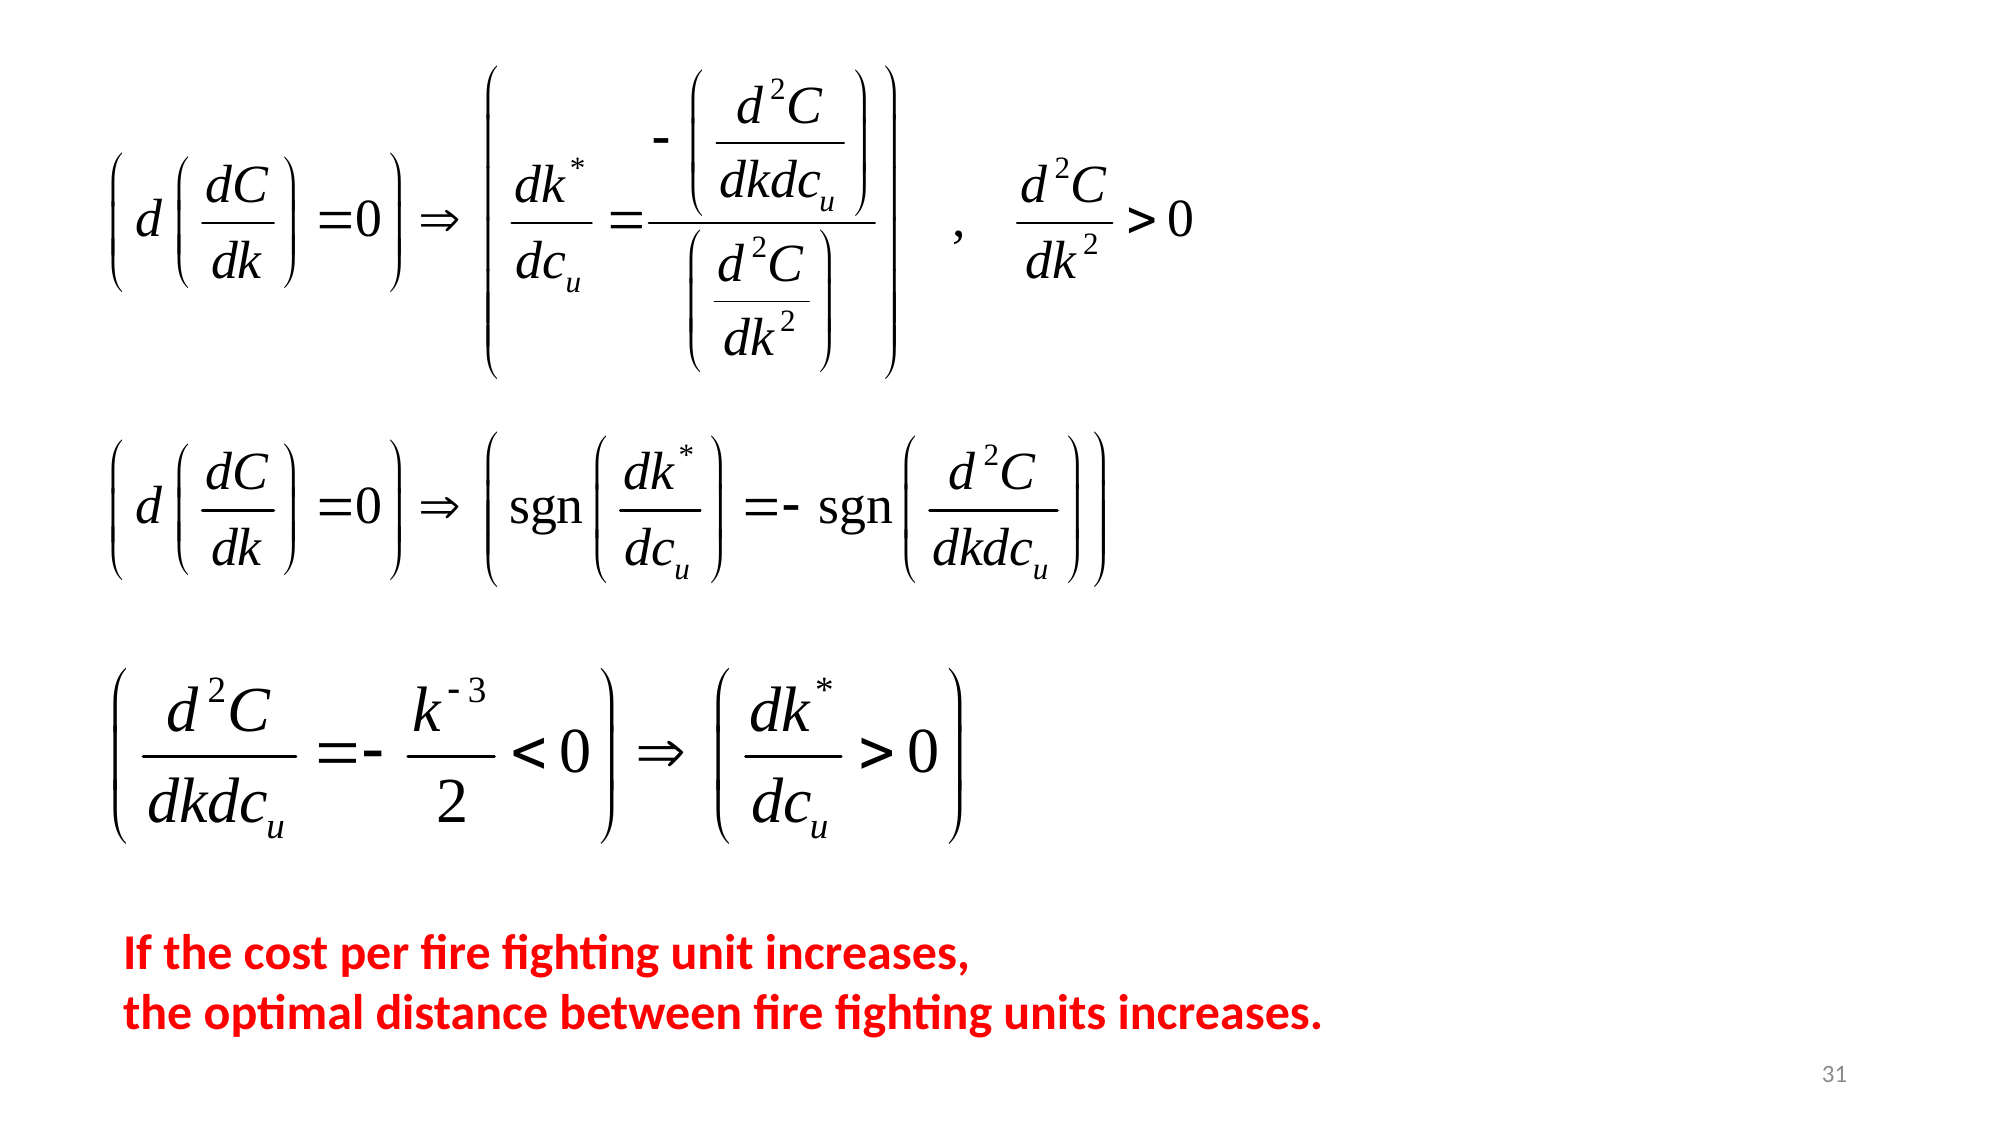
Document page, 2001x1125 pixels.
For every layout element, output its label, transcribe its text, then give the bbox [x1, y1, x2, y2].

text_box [101, 654, 984, 858]
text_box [101, 420, 1124, 600]
slide_number 31 [1412, 1042, 1863, 1103]
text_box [101, 52, 1204, 394]
text_box If the cost per fire fighting unit increases, the optimal distance between fire fighting units increases. [108, 912, 1340, 1047]
